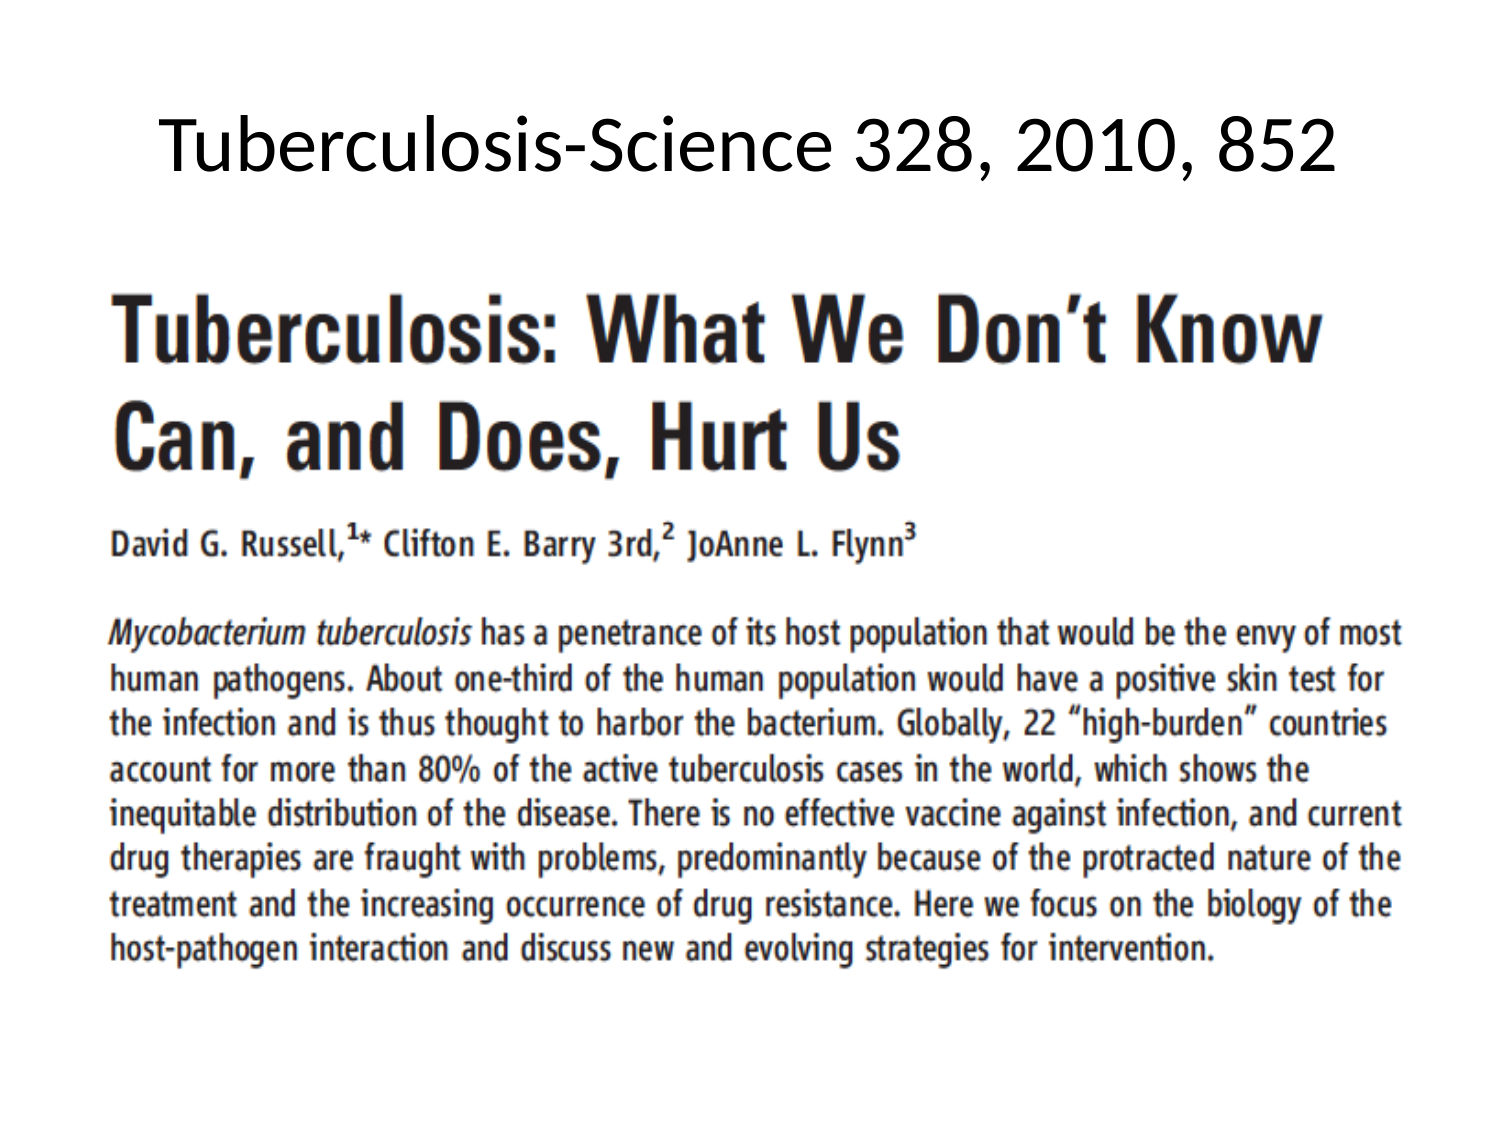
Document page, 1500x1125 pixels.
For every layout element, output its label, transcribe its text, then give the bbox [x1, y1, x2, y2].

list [74, 262, 1426, 1006]
title Tuberculosis-Science 328, 2010, 852 [75, 45, 1425, 233]
